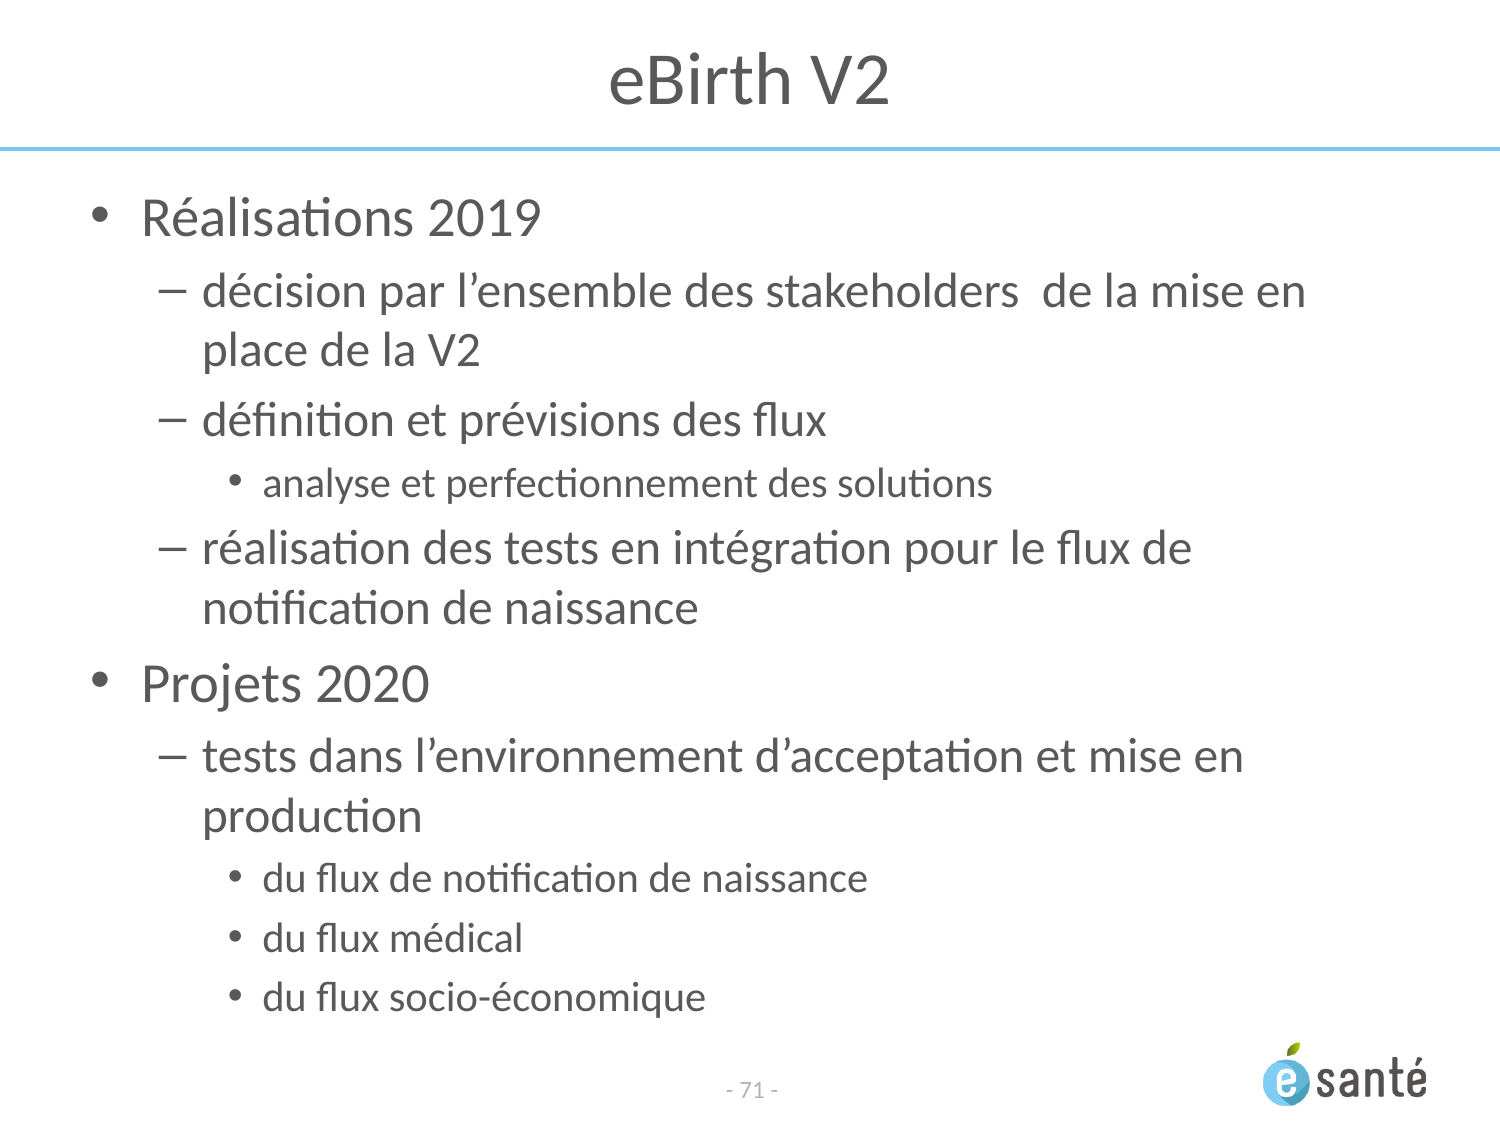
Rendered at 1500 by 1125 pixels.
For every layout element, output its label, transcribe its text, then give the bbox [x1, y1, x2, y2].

list Réalisations 2019 décision par l’ensemble des stakeholders de la mise en place de la V2 définition et prévisions des flux analyse et perfectionnement des solutions réalisation des tests en intégration pour le flux de notification de naissance Projets 2020 tests dans l’environnement d’acceptation et mise en production du flux de notification de naissance du flux médical du flux socio-économique [75, 172, 1425, 1035]
picture [1234, 1034, 1477, 1125]
slide_number - 71 - [577, 1058, 928, 1119]
title eBirth V2 [0, 0, 1500, 149]
